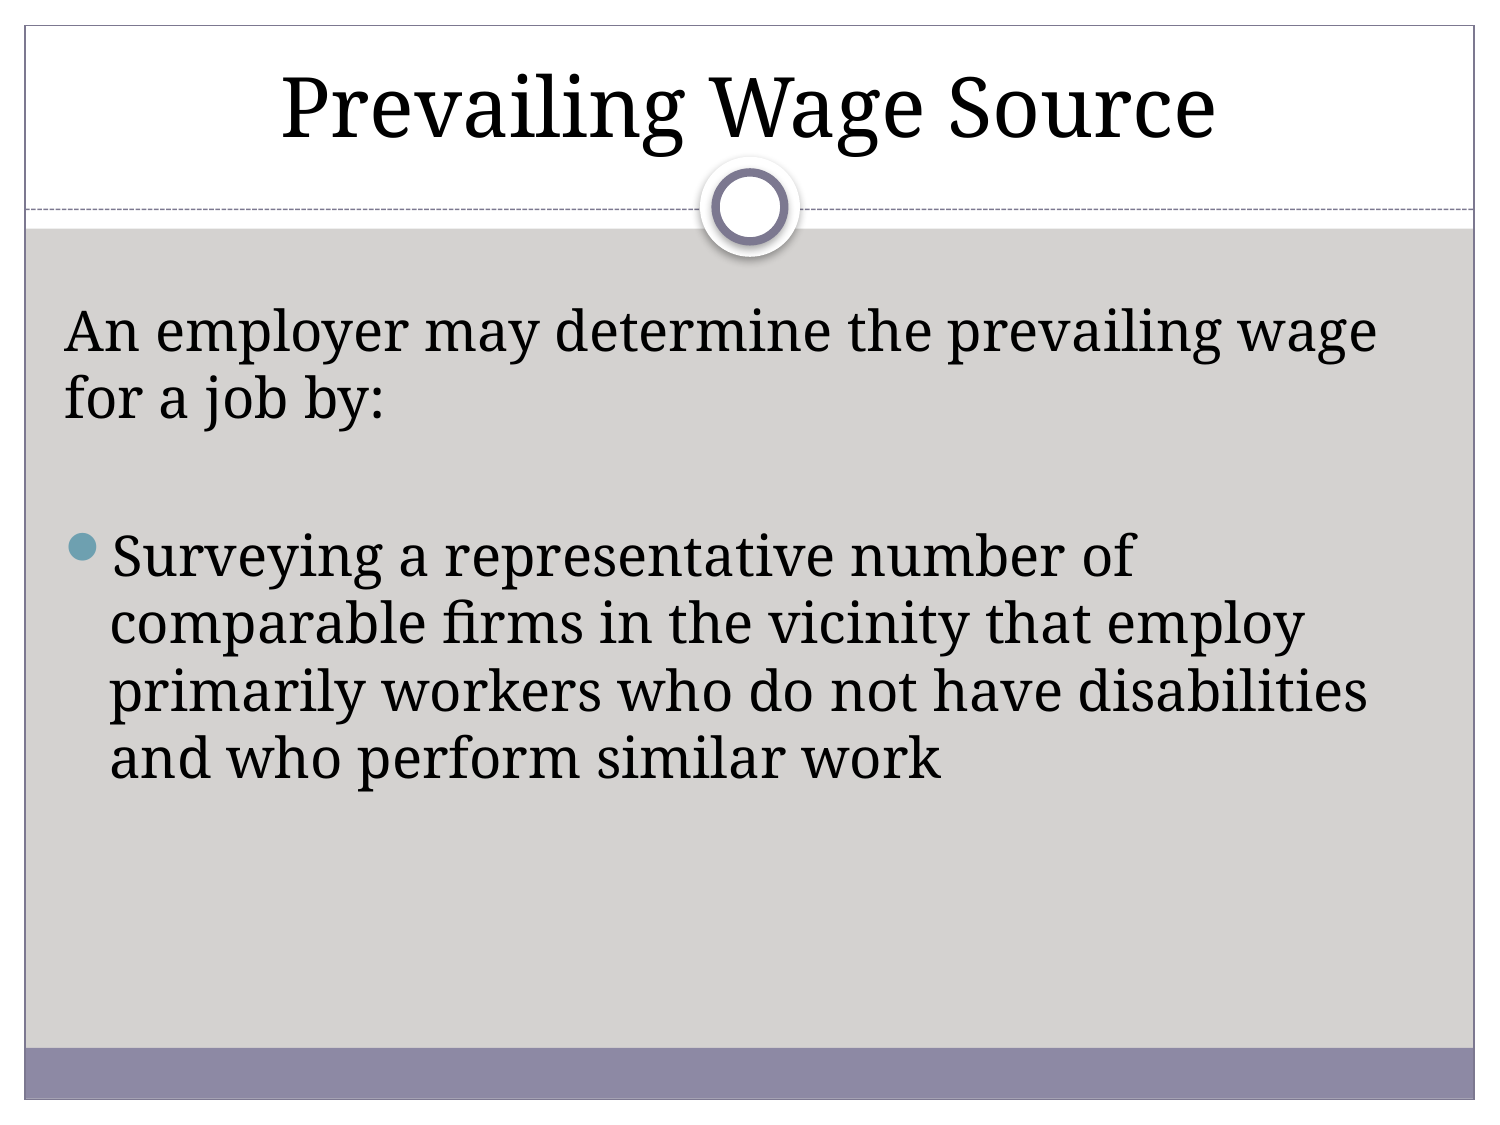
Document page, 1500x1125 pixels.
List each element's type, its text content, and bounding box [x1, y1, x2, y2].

footer [50, 1051, 638, 1112]
title Prevailing Wage Source [49, 37, 1450, 163]
list An employer may determine the prevailing wage for a job by: Surveying a representative number of comparable firms in the vicinity that employ primarily workers who do not have disabilities and who perform similar work [49, 287, 1445, 1001]
